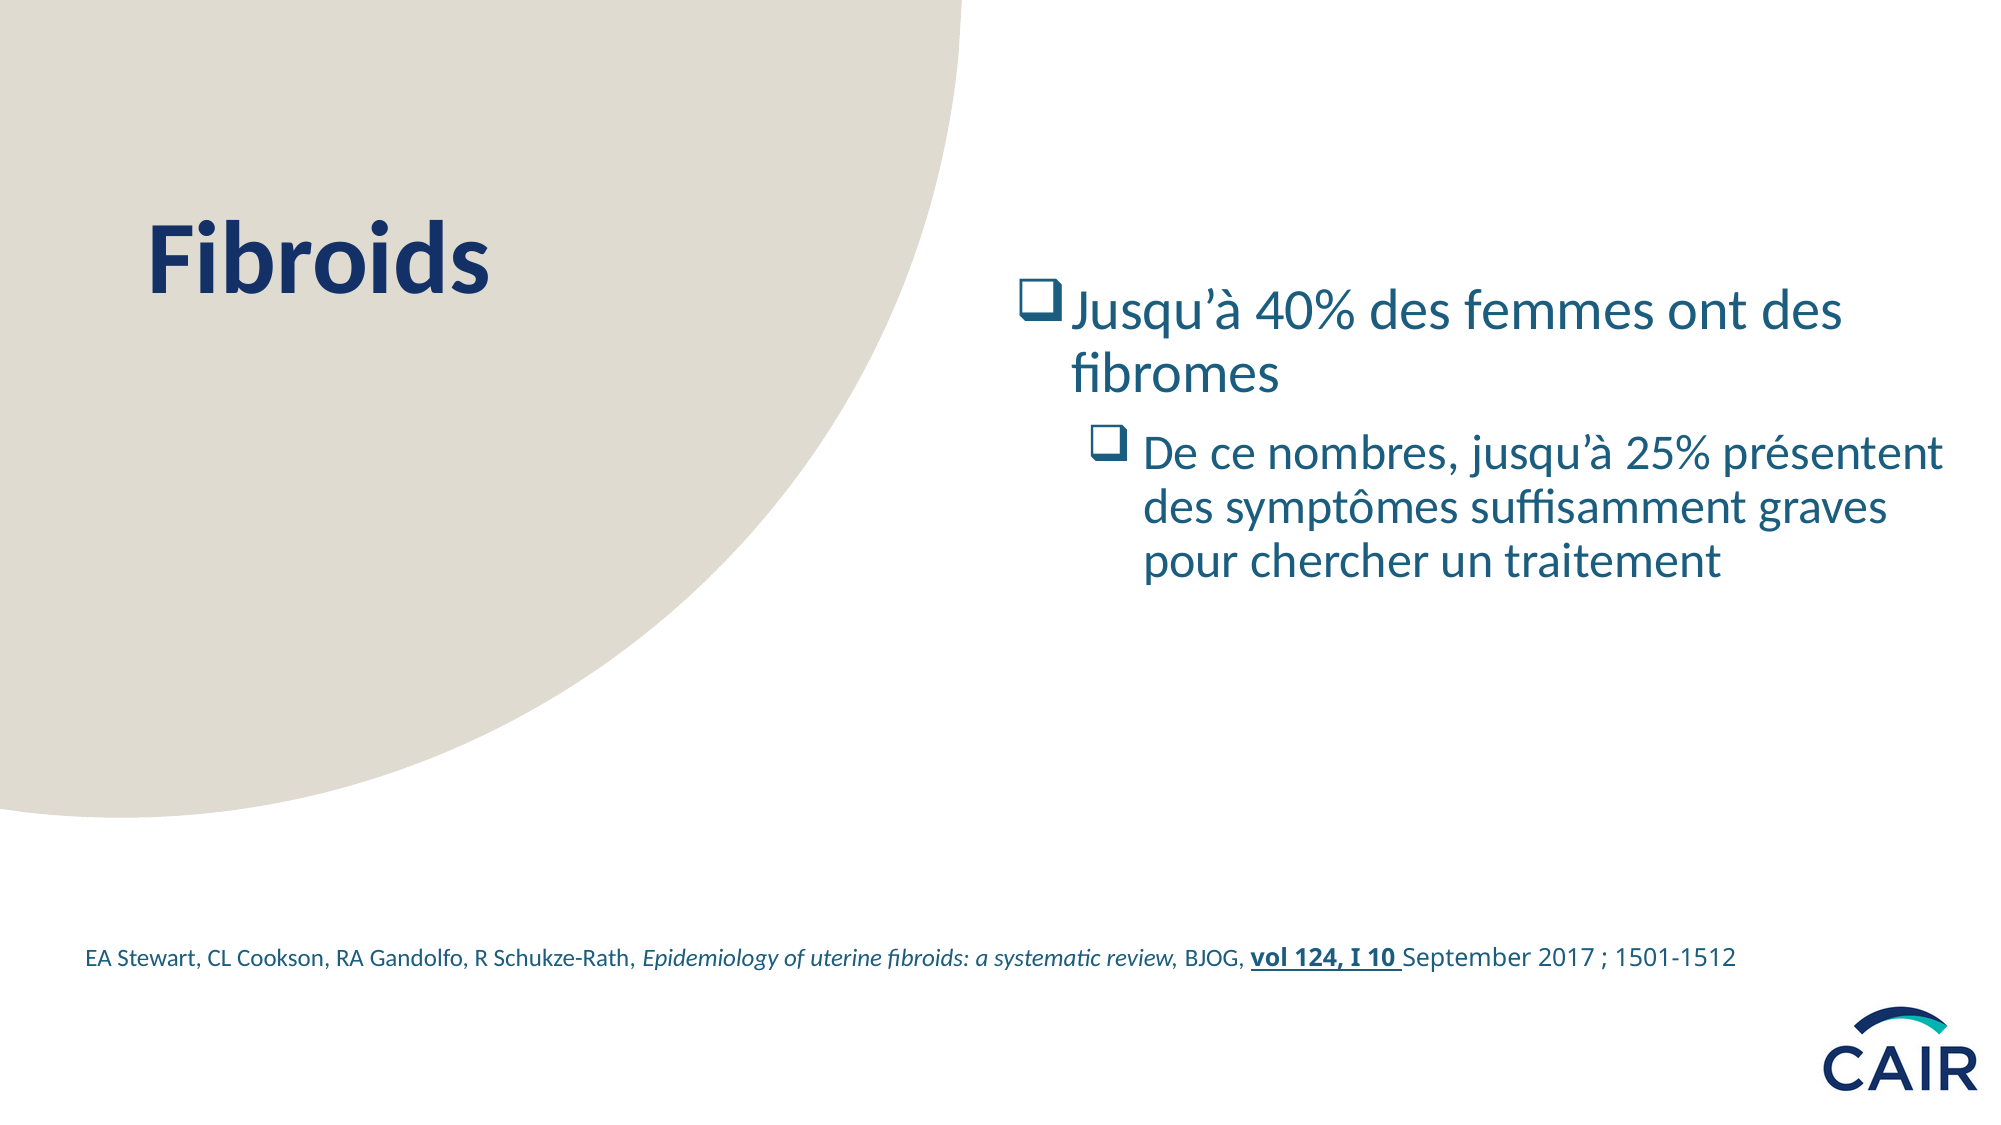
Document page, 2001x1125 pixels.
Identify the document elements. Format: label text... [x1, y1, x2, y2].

text_box [0, 0, 962, 818]
title Fibroids [131, 59, 691, 572]
picture [1801, 986, 2000, 1125]
text_box [0, 0, 1007, 863]
list Jusqu’à 40% des femmes ont des fibromes De ce nombres, jusqu’à 25% présentent des symptômes suffisamment graves pour chercher un traitement [999, 163, 1987, 705]
text_box EA Stewart, CL Cookson, RA Gandolfo, R Schukze-Rath, Epidemiology of uterine fibroids: a systematic review, BJOG, vol 124, I 10 September 2017 ; 1501-1512 [70, 934, 1933, 1025]
